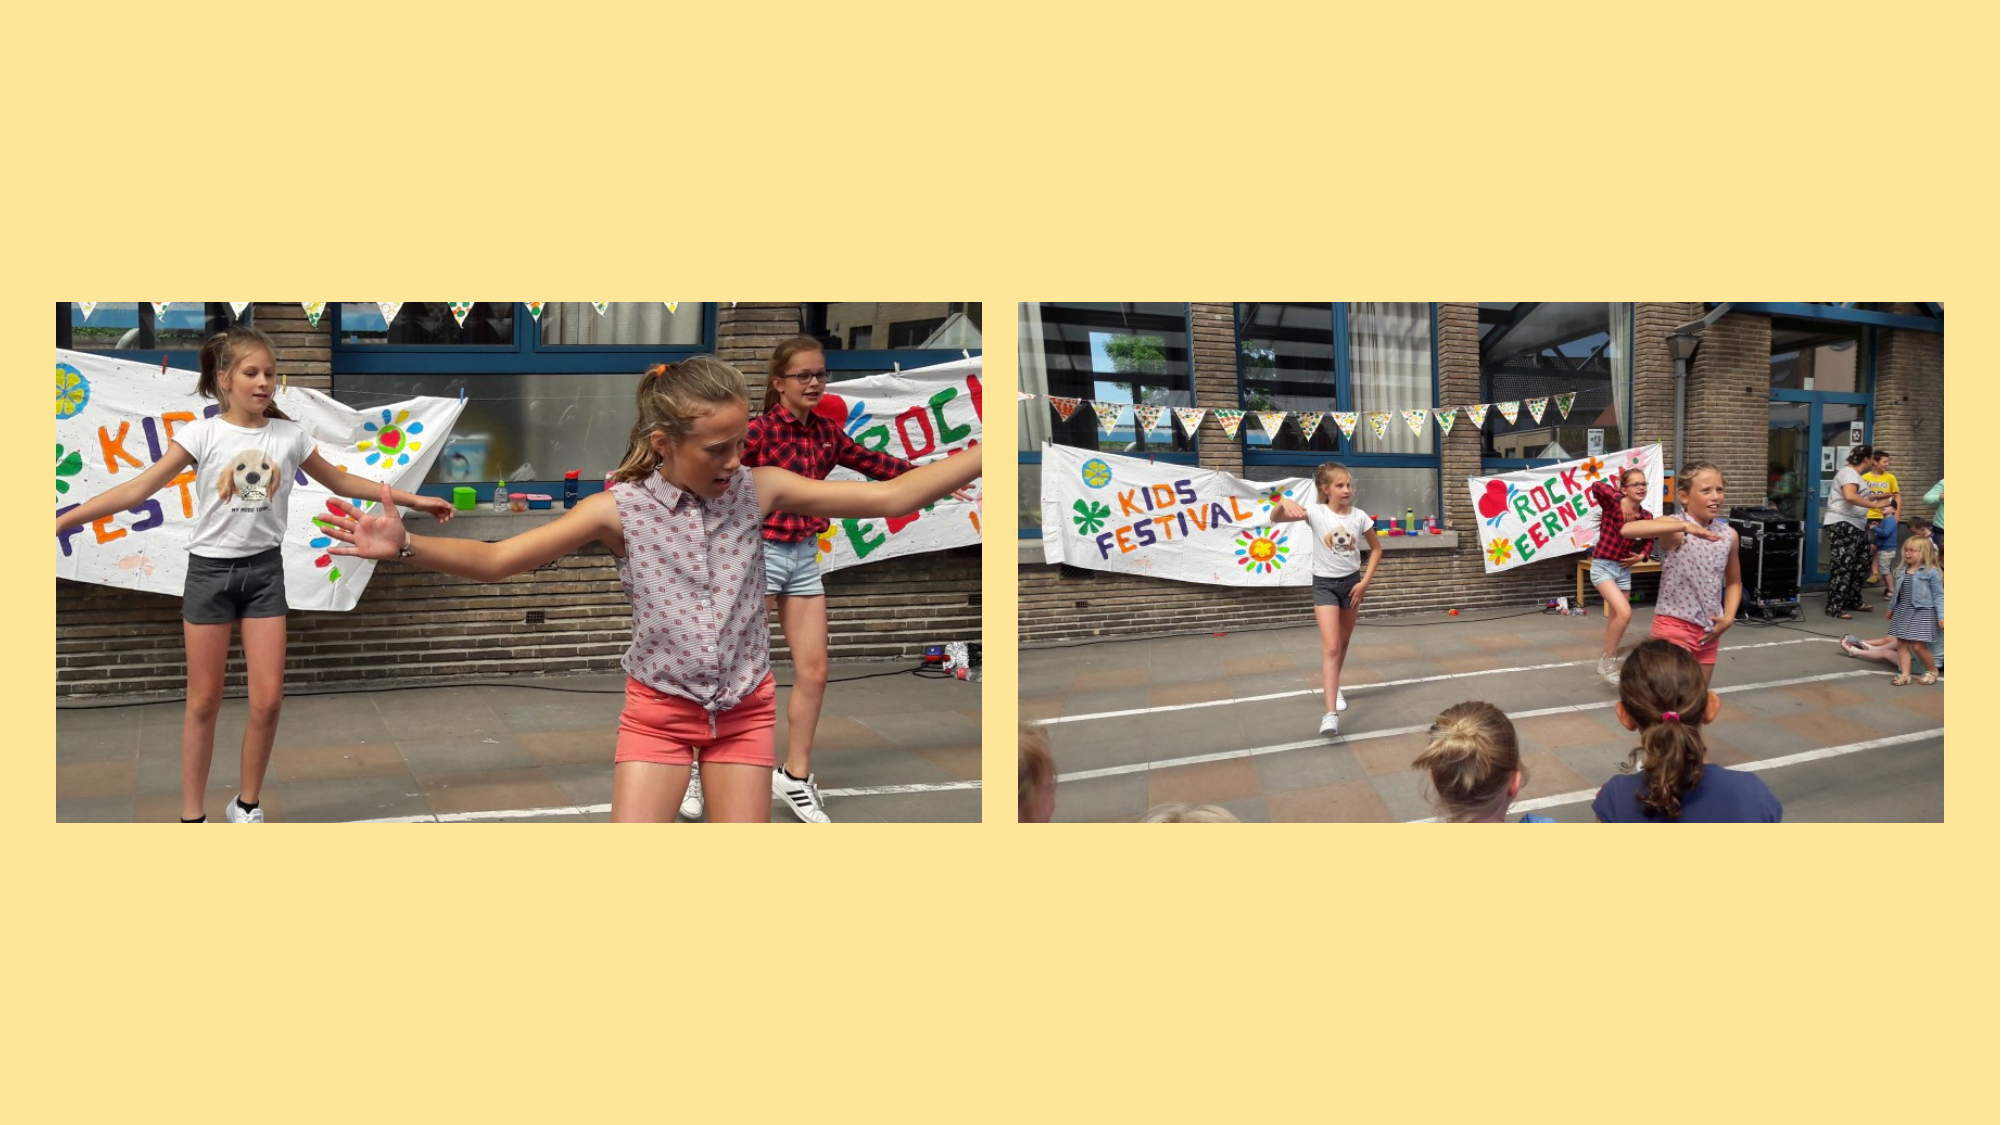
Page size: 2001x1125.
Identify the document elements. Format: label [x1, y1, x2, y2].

picture [56, 302, 982, 823]
picture [1018, 302, 1944, 823]
